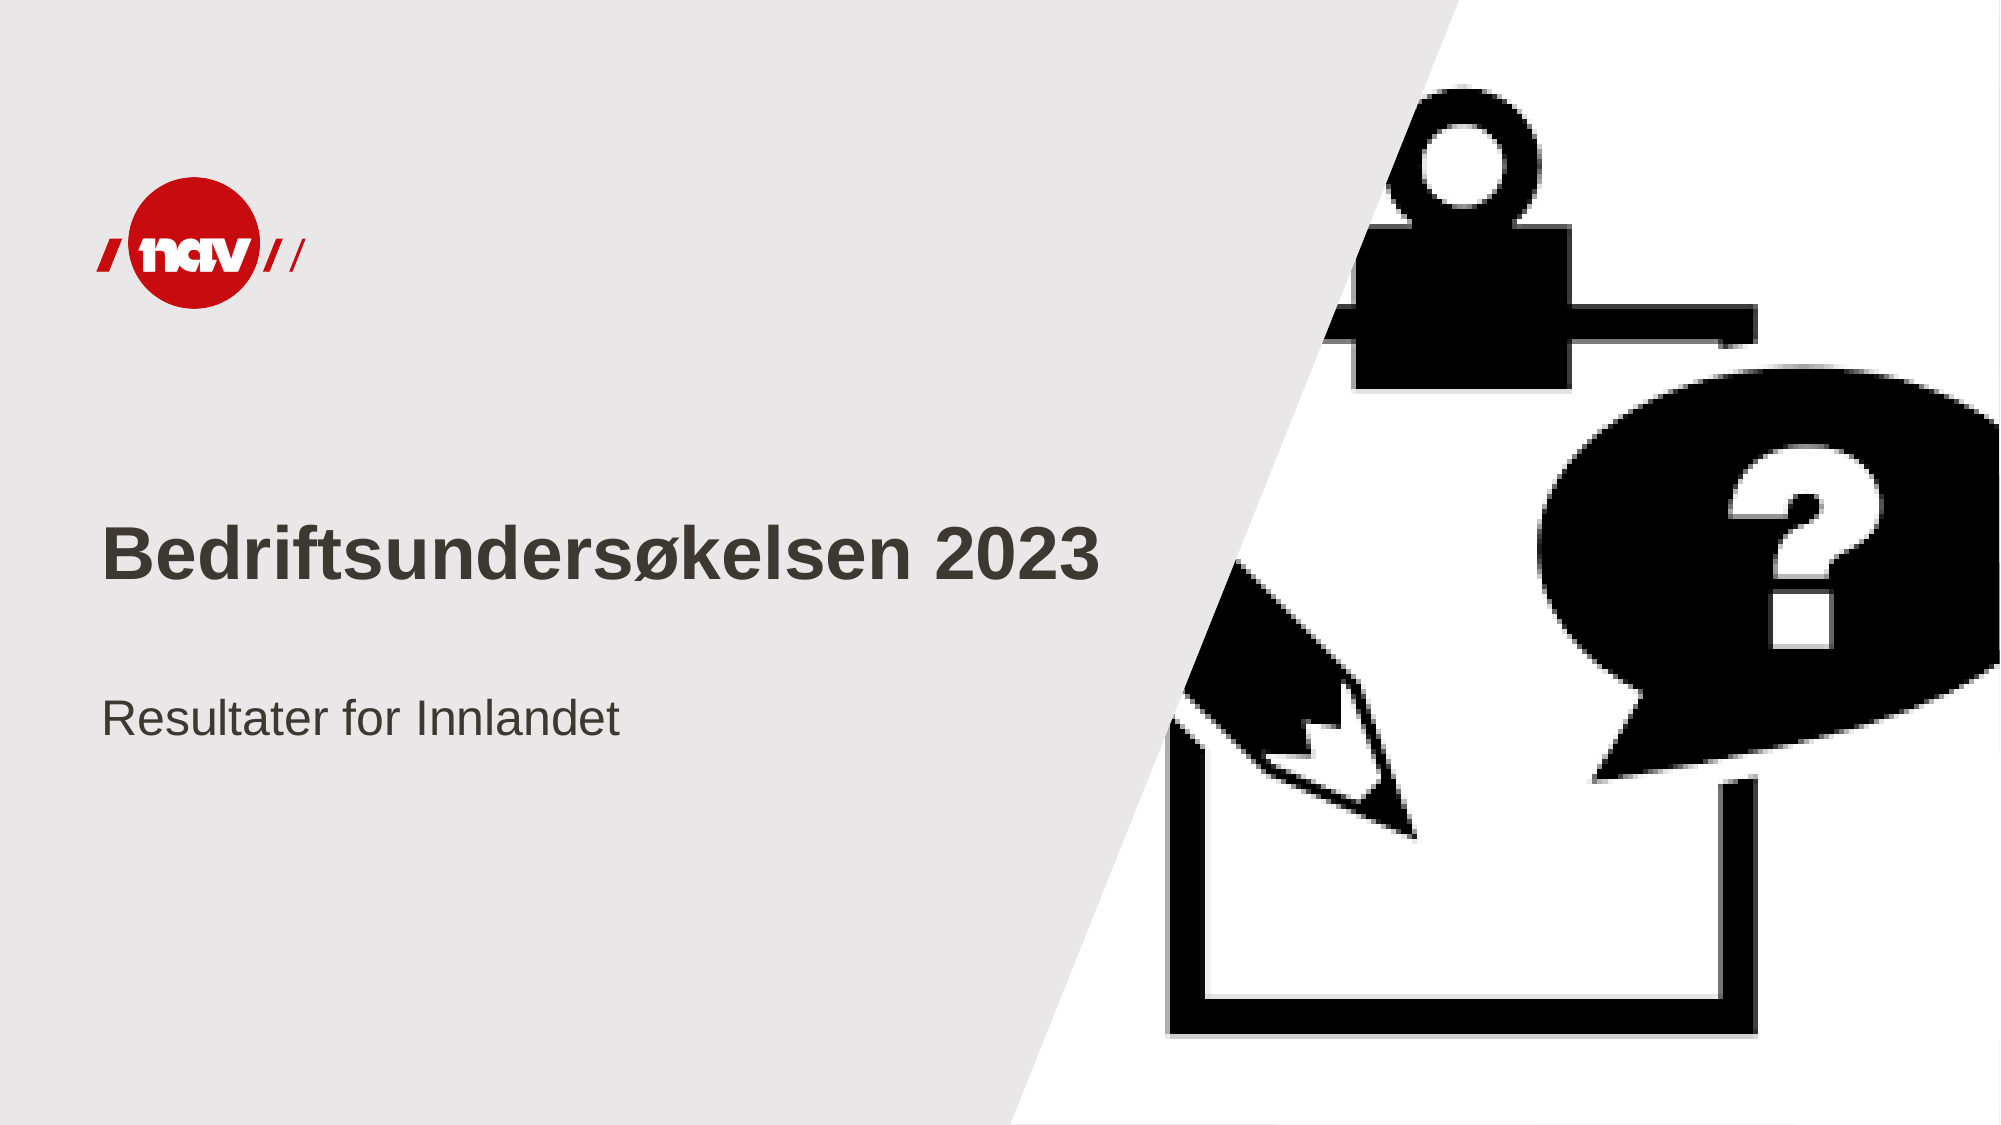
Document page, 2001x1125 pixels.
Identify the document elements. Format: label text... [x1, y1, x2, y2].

subtitle Resultater for Innlandet [86, 684, 1010, 848]
title Bedriftsundersøkelsen 2023 [86, 440, 1010, 670]
picture [1010, 0, 2000, 1125]
picture [96, 177, 306, 309]
